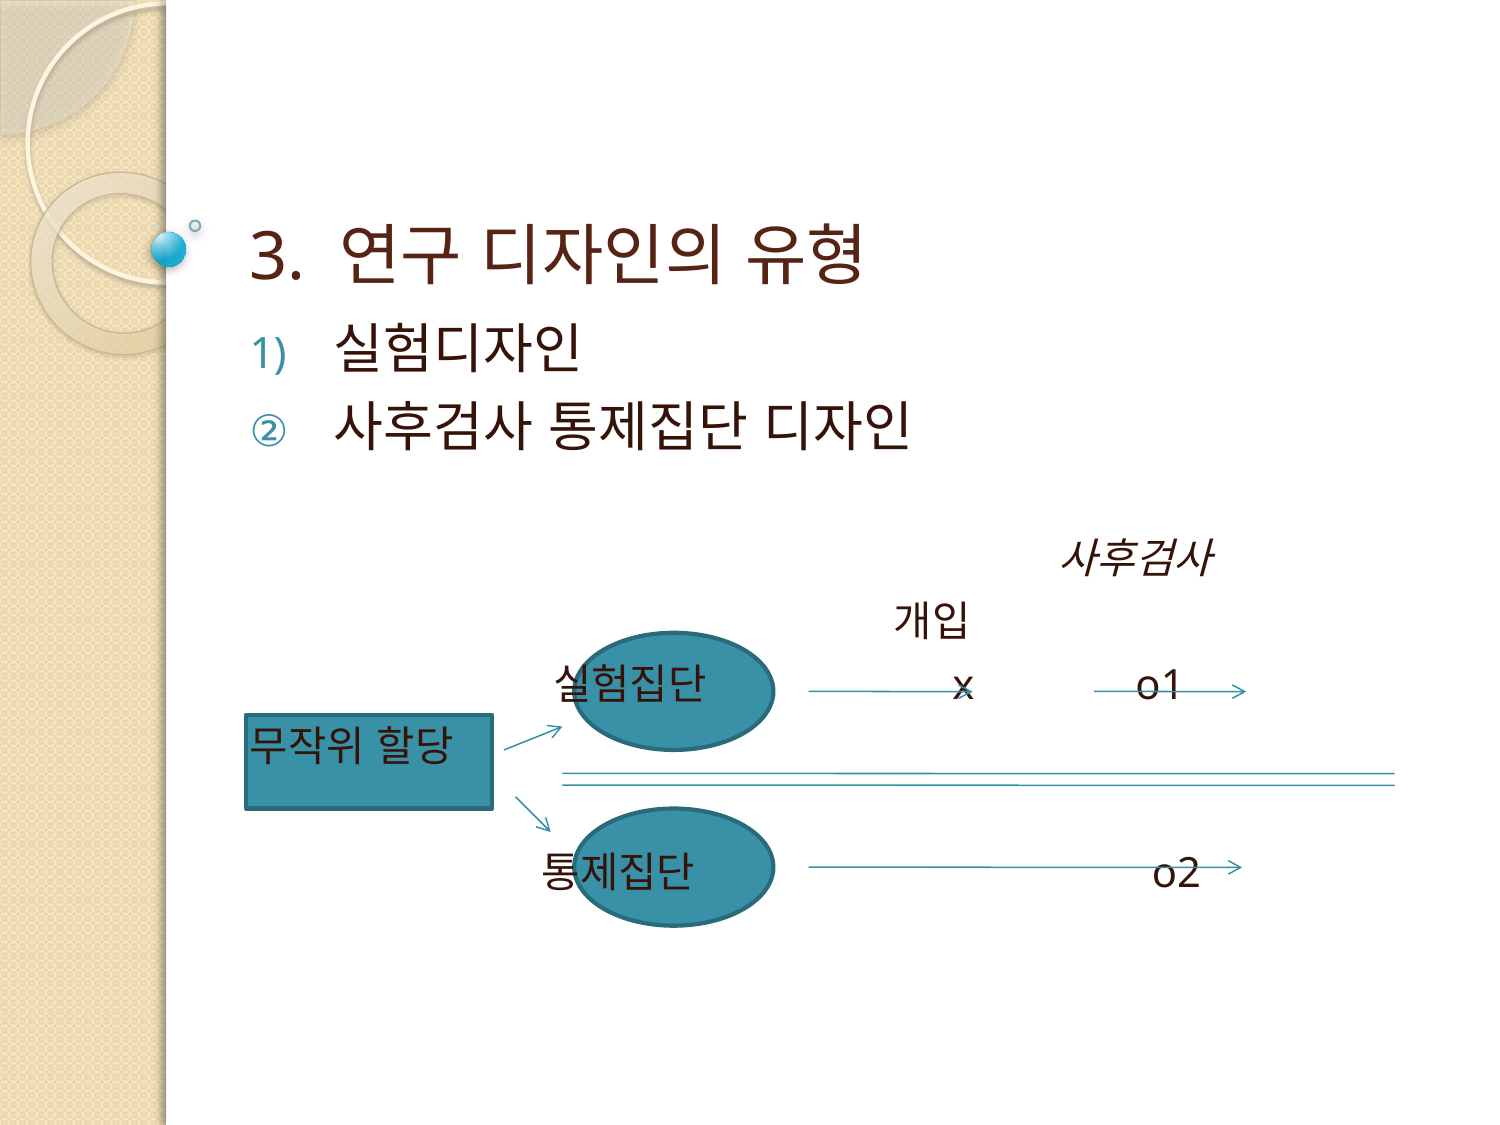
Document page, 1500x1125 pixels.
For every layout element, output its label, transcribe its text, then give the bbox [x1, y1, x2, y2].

title 3. 연구 디자인의 유형 [234, 59, 1450, 301]
subtitle 실험디자인 사후검사 통제집단 디자인 사후검사 개입 실험집단 x o1 무작위 할당 통제집단 o2 [228, 312, 1447, 943]
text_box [515, 796, 551, 833]
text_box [503, 726, 563, 751]
